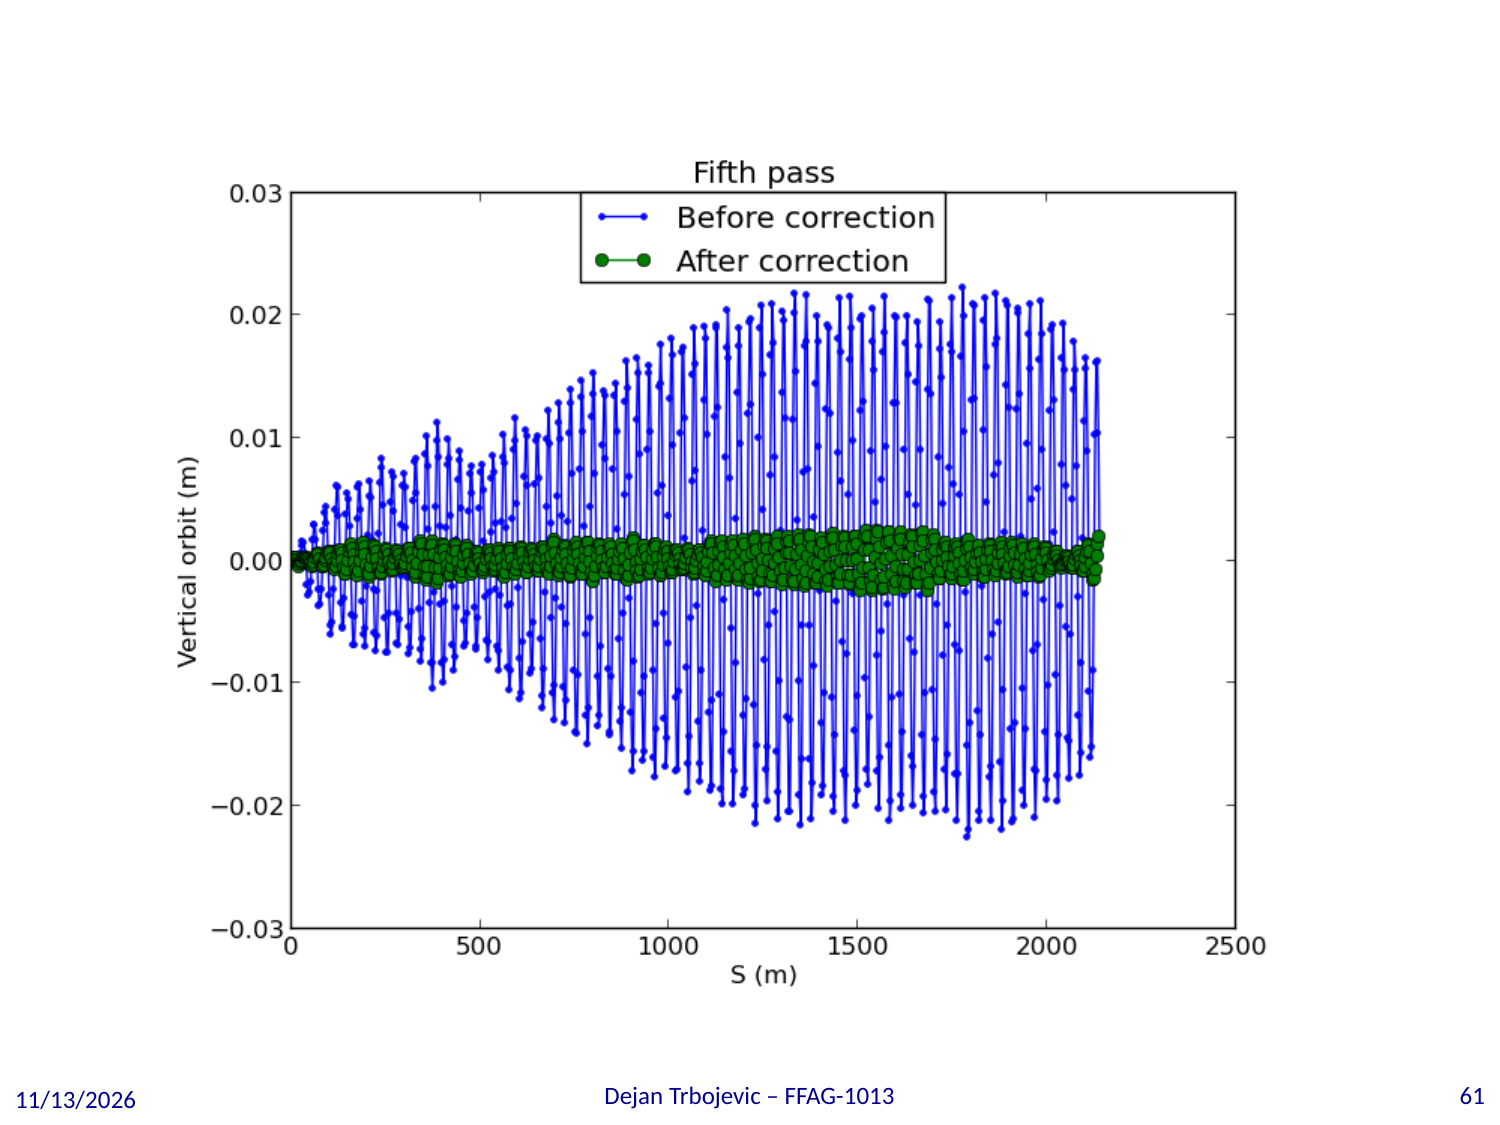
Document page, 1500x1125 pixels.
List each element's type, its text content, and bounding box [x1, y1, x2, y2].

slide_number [0, 1068, 350, 1125]
slide_number 61 [1149, 1065, 1500, 1125]
picture [139, 101, 1358, 1021]
footer Dejan Trbojevic – FFAG-1013 [512, 1065, 988, 1125]
